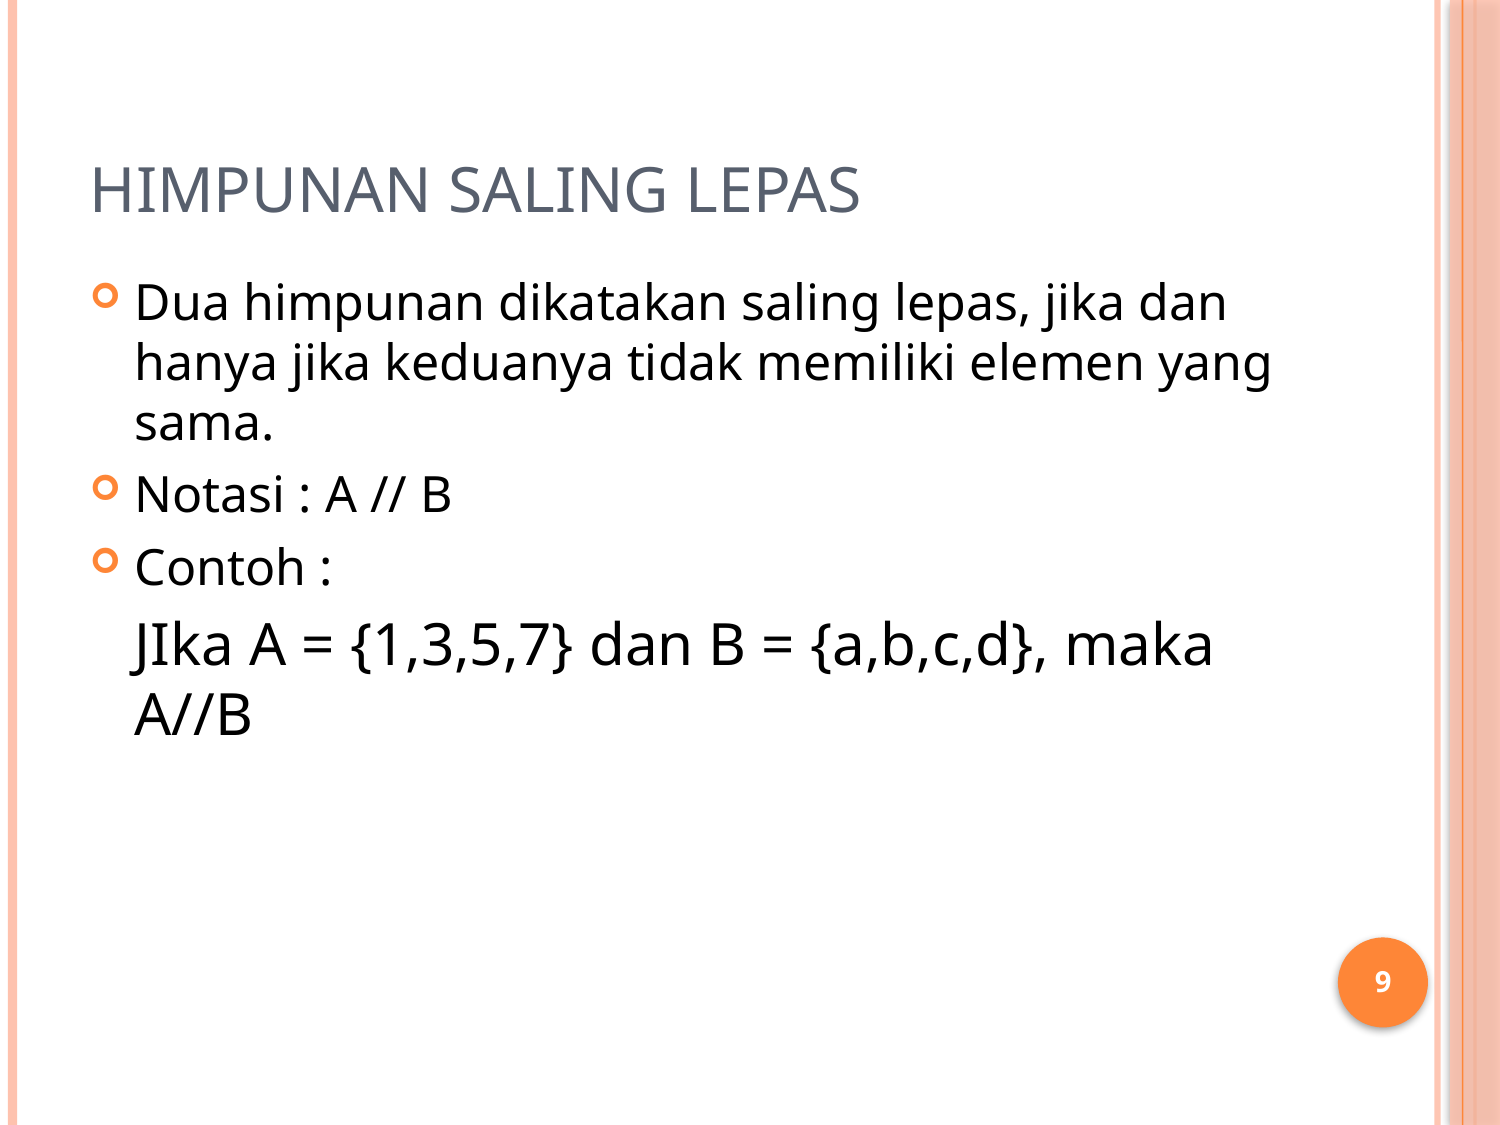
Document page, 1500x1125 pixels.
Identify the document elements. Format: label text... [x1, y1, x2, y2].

title Himpunan Saling Lepas [75, 45, 1300, 233]
list Dua himpunan dikatakan saling lepas, jika dan hanya jika keduanya tidak memiliki elemen yang sama. Notasi : A // B Contoh : JIka A = {1,3,5,7} dan B = {a,b,c,d}, maka A//B [75, 262, 1300, 1062]
slide_number 9 [1333, 940, 1434, 1027]
